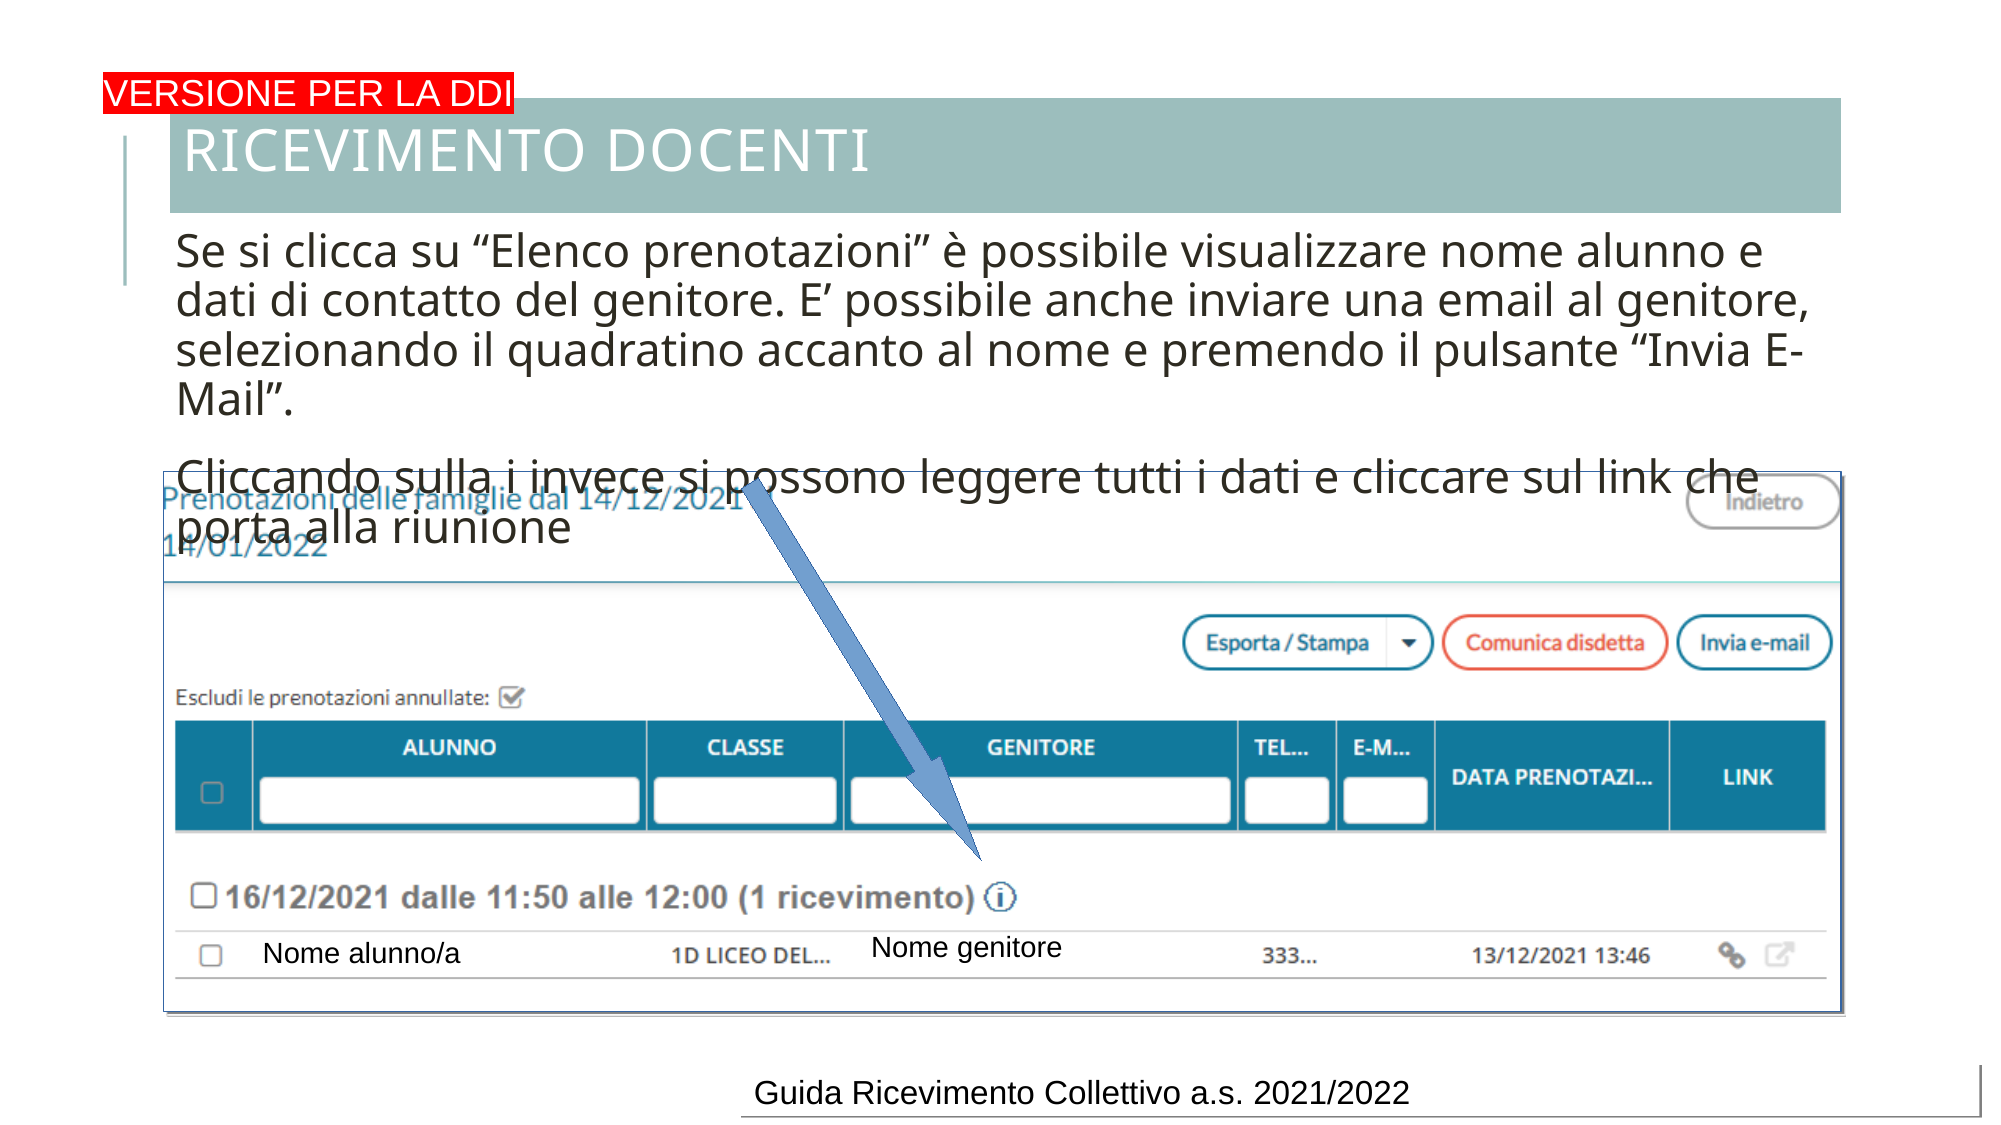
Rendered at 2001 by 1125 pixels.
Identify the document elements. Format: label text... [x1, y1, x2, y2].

text_box Guida Ricevimento Collettivo a.s. 2021/2022 [739, 1064, 1980, 1116]
text_box VERSIONE PER LA DDI [88, 61, 827, 118]
text_box Ricevimento docenti [168, 95, 1843, 215]
picture [163, 472, 1841, 1012]
text_box Se si clicca su “Elenco prenotazioni” è possibile visualizzare nome alunno e dati di contatto del genitore. E’ possibile anche inviare una email al genitore, selezionando il quadratino accanto al nome e premendo il pulsante “Invia E-Mail”. Cliccando sulla i invece si possono leggere tutti i dati e cliccare sul link che porta alla riunione [168, 220, 1843, 447]
